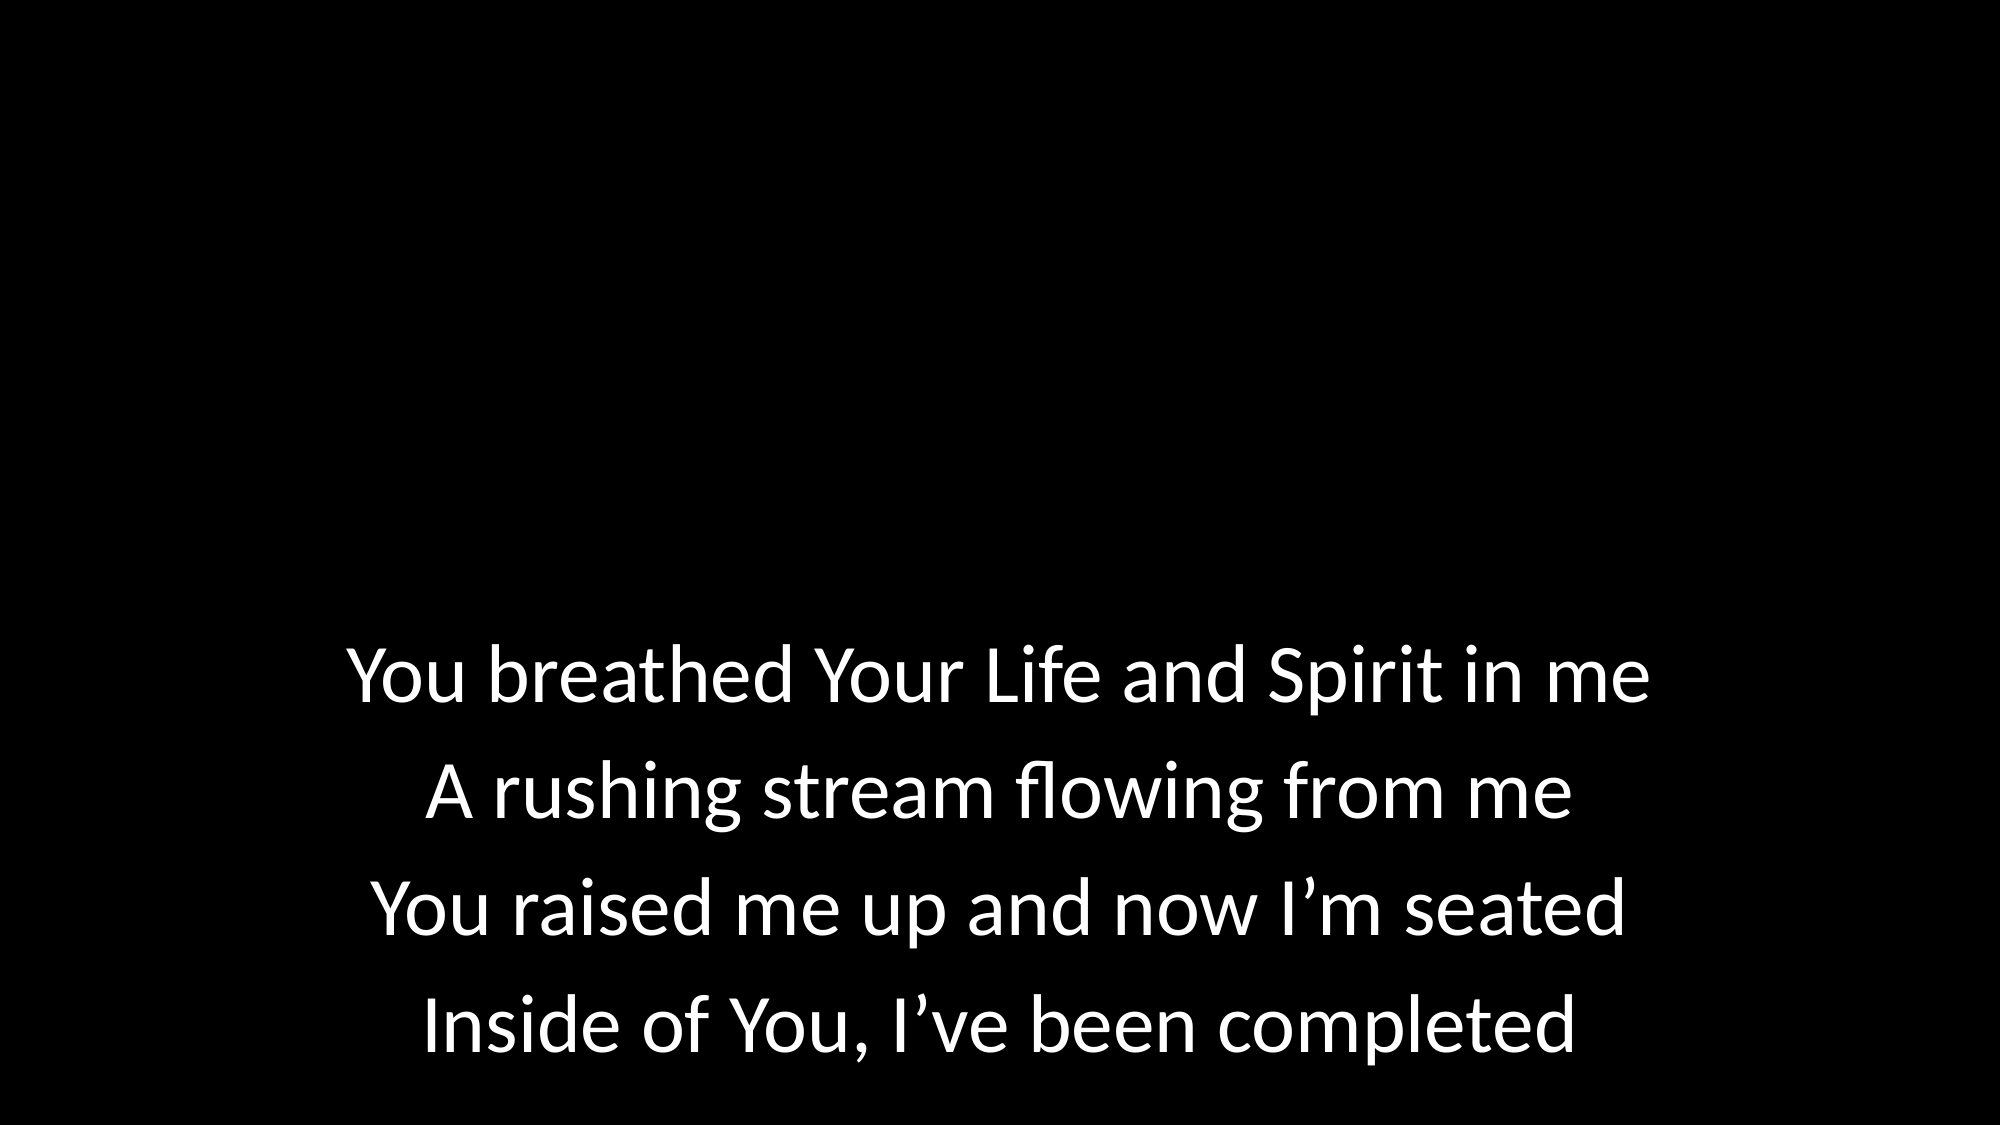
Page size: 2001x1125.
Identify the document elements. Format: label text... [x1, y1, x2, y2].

subtitle You breathed Your Life and Spirit in me A rushing stream flowing from me You raised me up and now I’m seated Inside of You, I’ve been completed [0, 562, 2000, 1125]
